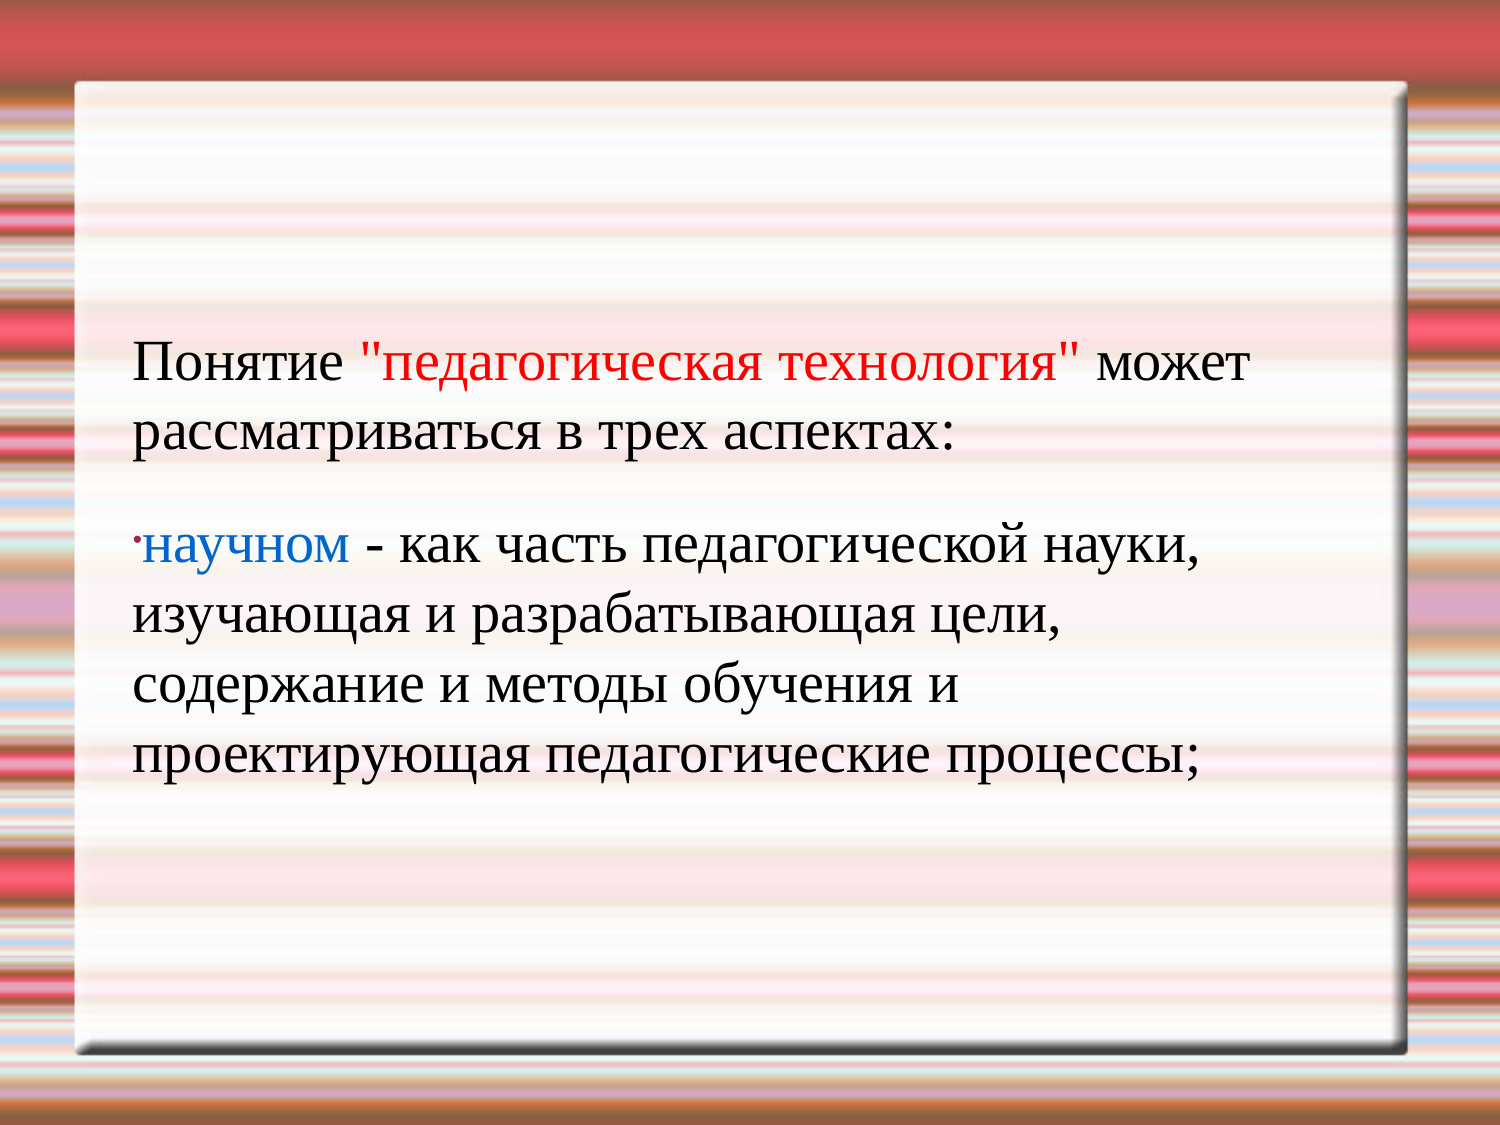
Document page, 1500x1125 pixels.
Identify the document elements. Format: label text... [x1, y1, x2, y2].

picture [0, 0, 1500, 1125]
list Понятие "педагогическая технология" может рассматриваться в трех аспектах: научном - как часть педагогической науки, изучающая и разрабатывающая цели, содержание и методы обучения и проектирующая педагогические процессы; [118, 88, 1359, 1125]
